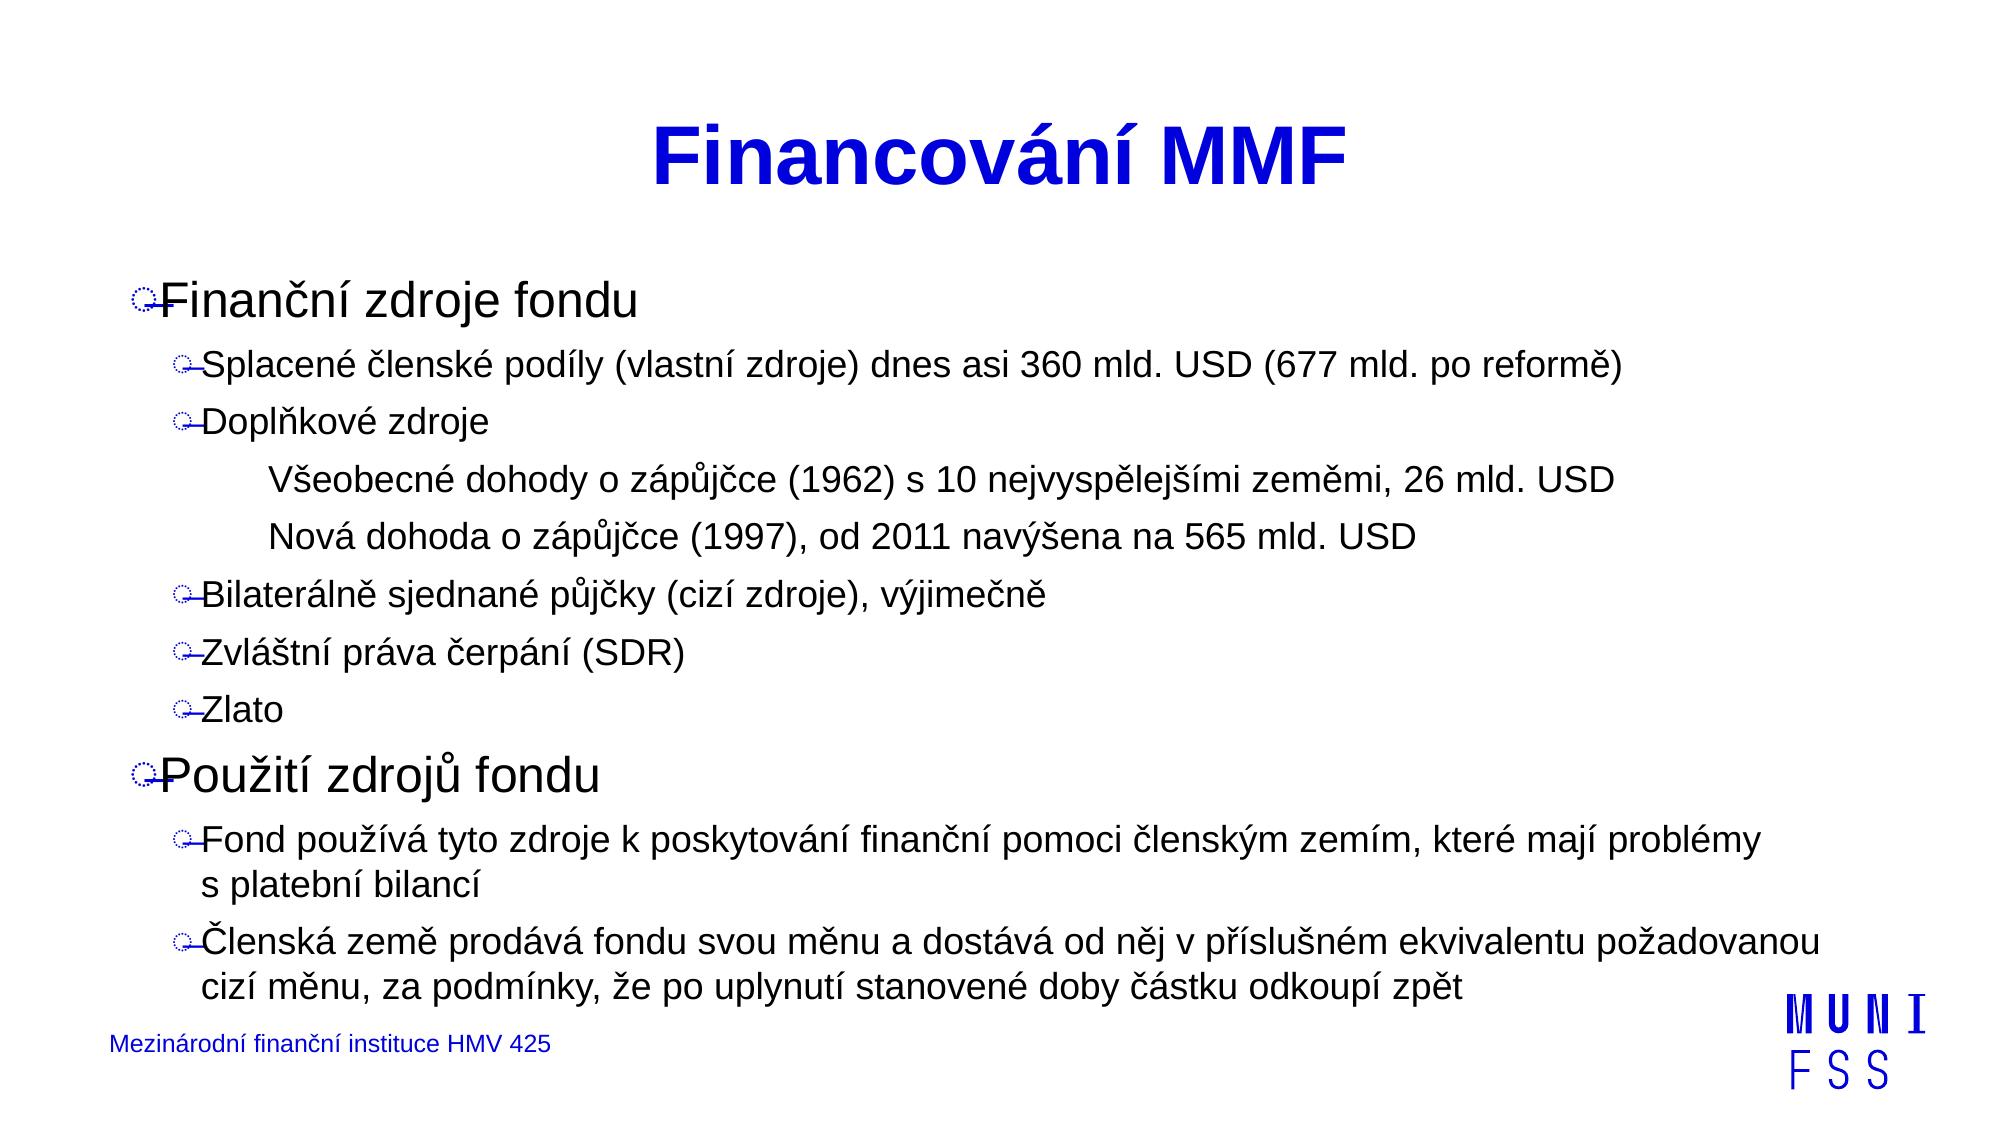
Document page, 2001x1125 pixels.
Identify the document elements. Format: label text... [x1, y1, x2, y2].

list Finanční zdroje fondu Splacené členské podíly (vlastní zdroje) dnes asi 360 mld. USD (677 mld. po reformě) Doplňkové zdroje Všeobecné dohody o zápůjčce (1962) s 10 nejvyspělejšími zeměmi, 26 mld. USD Nová dohoda o zápůjčce (1997), od 2011 navýšena na 565 mld. USD Bilaterálně sjednané půjčky (cizí zdroje), výjimečně Zvláštní práva čerpání (SDR) Zlato Použití zdrojů fondu Fond používá tyto zdroje k poskytování finanční pomoci členským zemím, které mají problémy s platební bilancí Členská země prodává fondu svou měnu a dostává od něj v příslušném ekvivalentu požadovanou cizí měnu, za podmínky, že po uplynutí stanovené doby částku odkoupí zpět [118, 267, 1883, 947]
footer Mezinárodní finanční instituce HMV 425 [109, 1021, 1409, 1063]
title Financování MMF [118, 118, 1883, 193]
